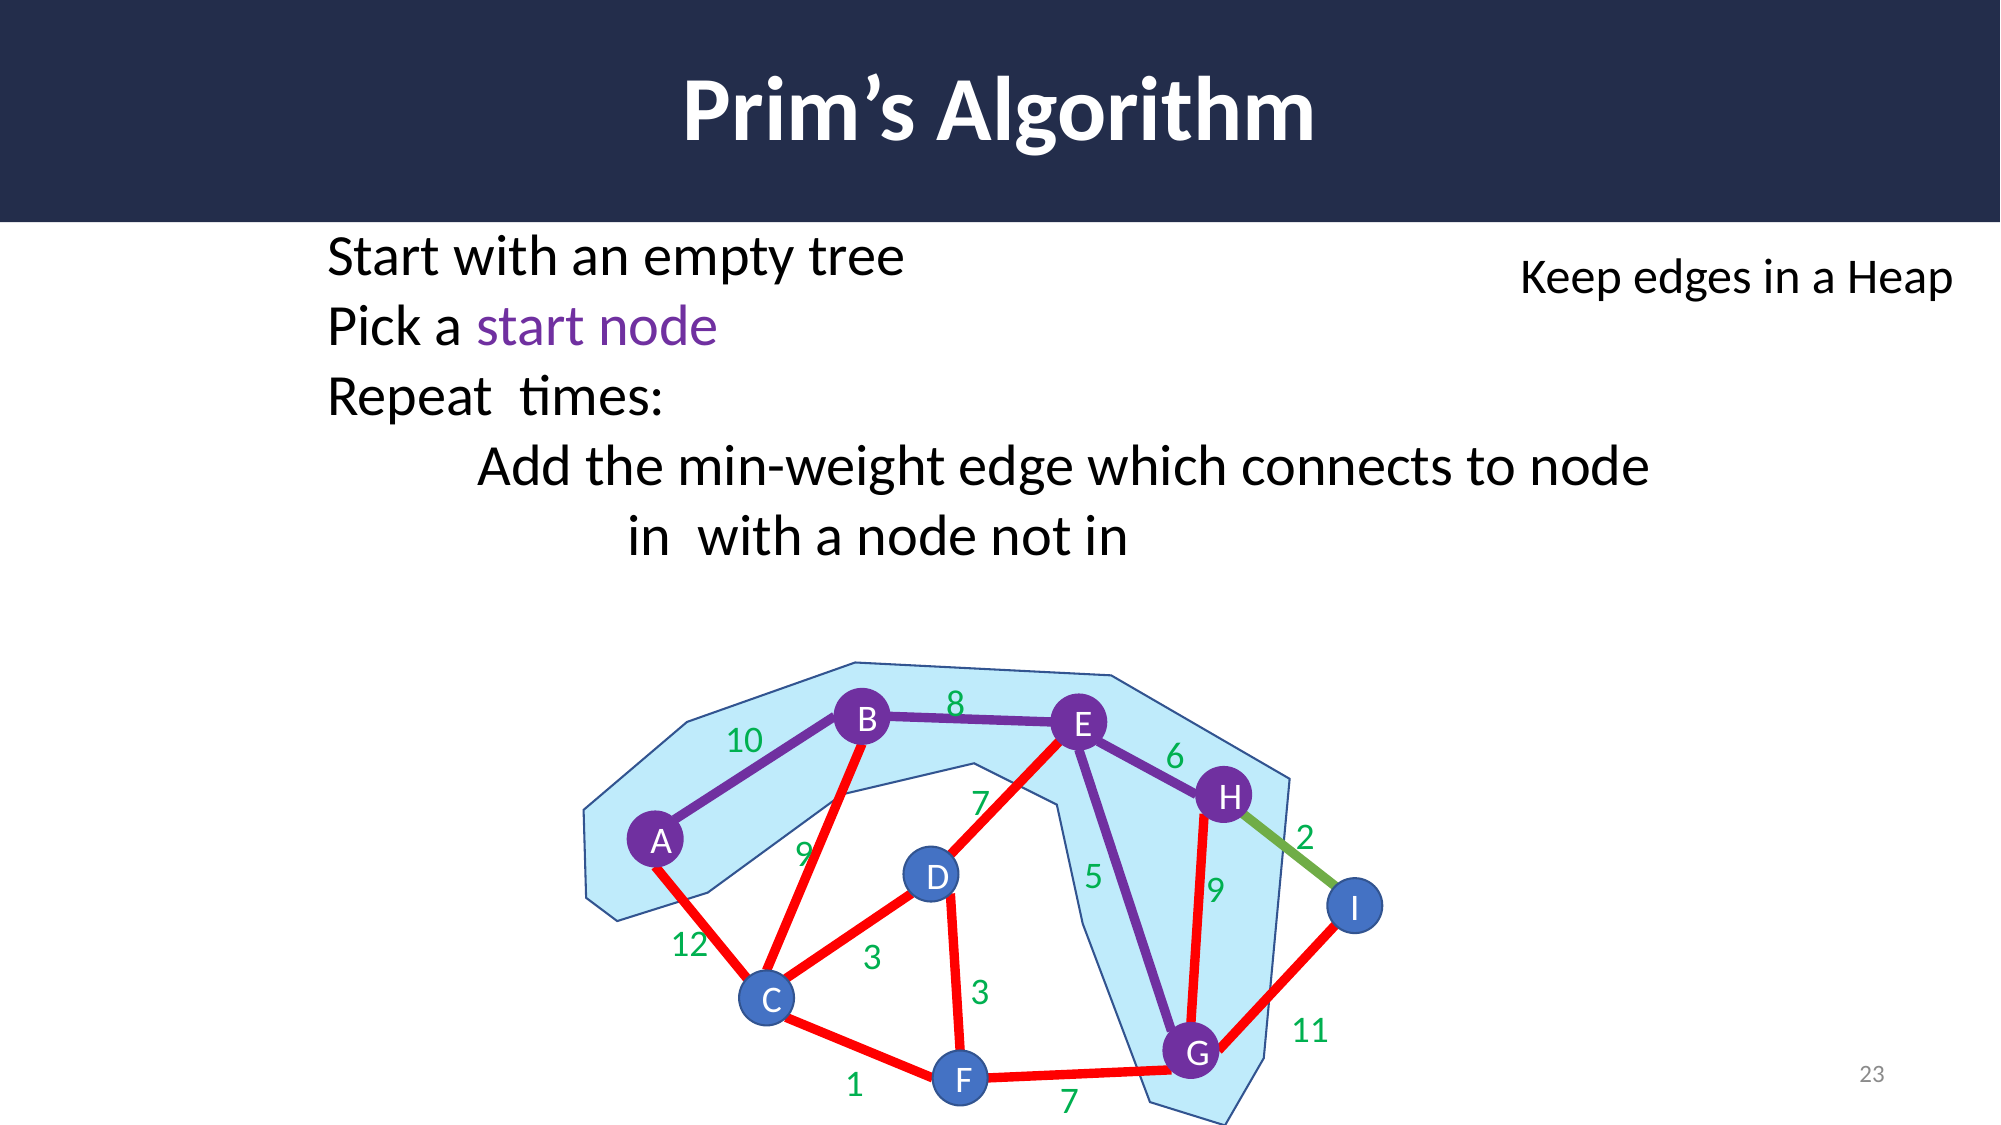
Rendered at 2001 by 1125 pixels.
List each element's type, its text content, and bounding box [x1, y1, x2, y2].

text_box [827, 661, 1046, 671]
slide_number 23 [1433, 1042, 1900, 1103]
title Prim’s Algorithm [0, 0, 2000, 223]
text_box [582, 771, 627, 923]
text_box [627, 671, 1383, 1125]
